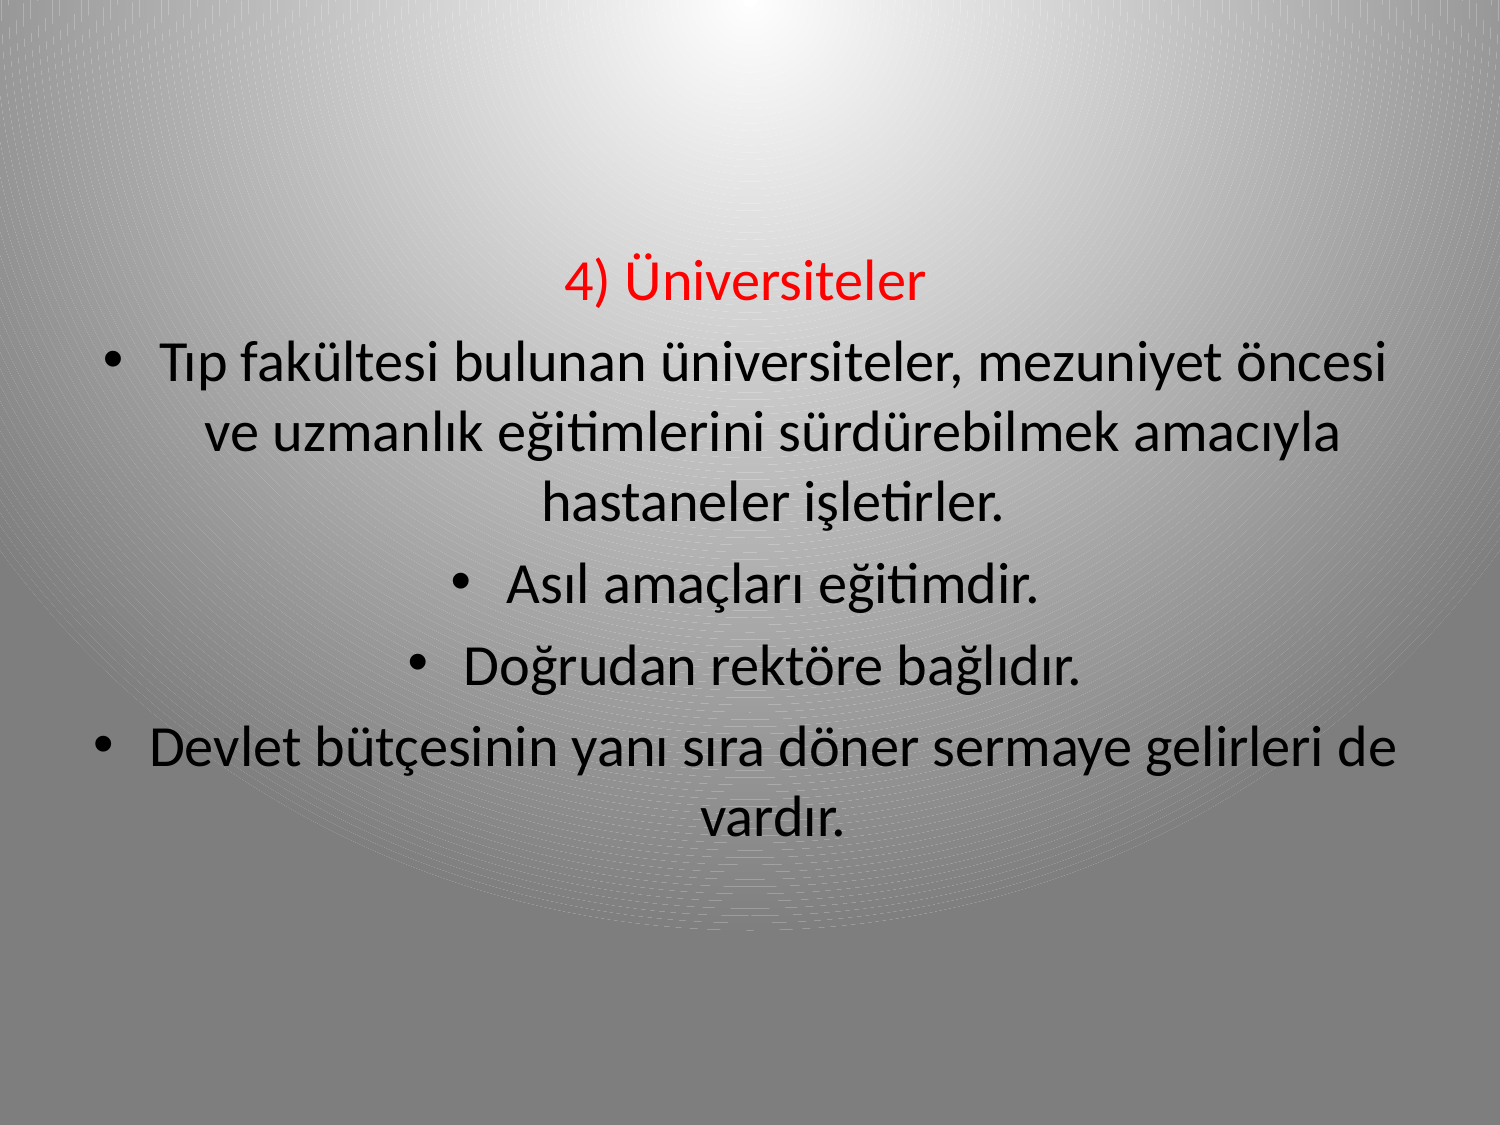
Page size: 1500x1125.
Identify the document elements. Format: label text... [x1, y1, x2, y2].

list 4) Üniversiteler Tıp fakültesi bulunan üniversiteler, mezuniyet öncesi ve uzmanlık eğitimlerini sürdürebilmek amacıyla hastaneler işletirler. Asıl amaçları eğitimdir. Doğrudan rektöre bağlıdır. Devlet bütçesinin yanı sıra döner sermaye gelirleri de vardır. [70, 234, 1421, 891]
